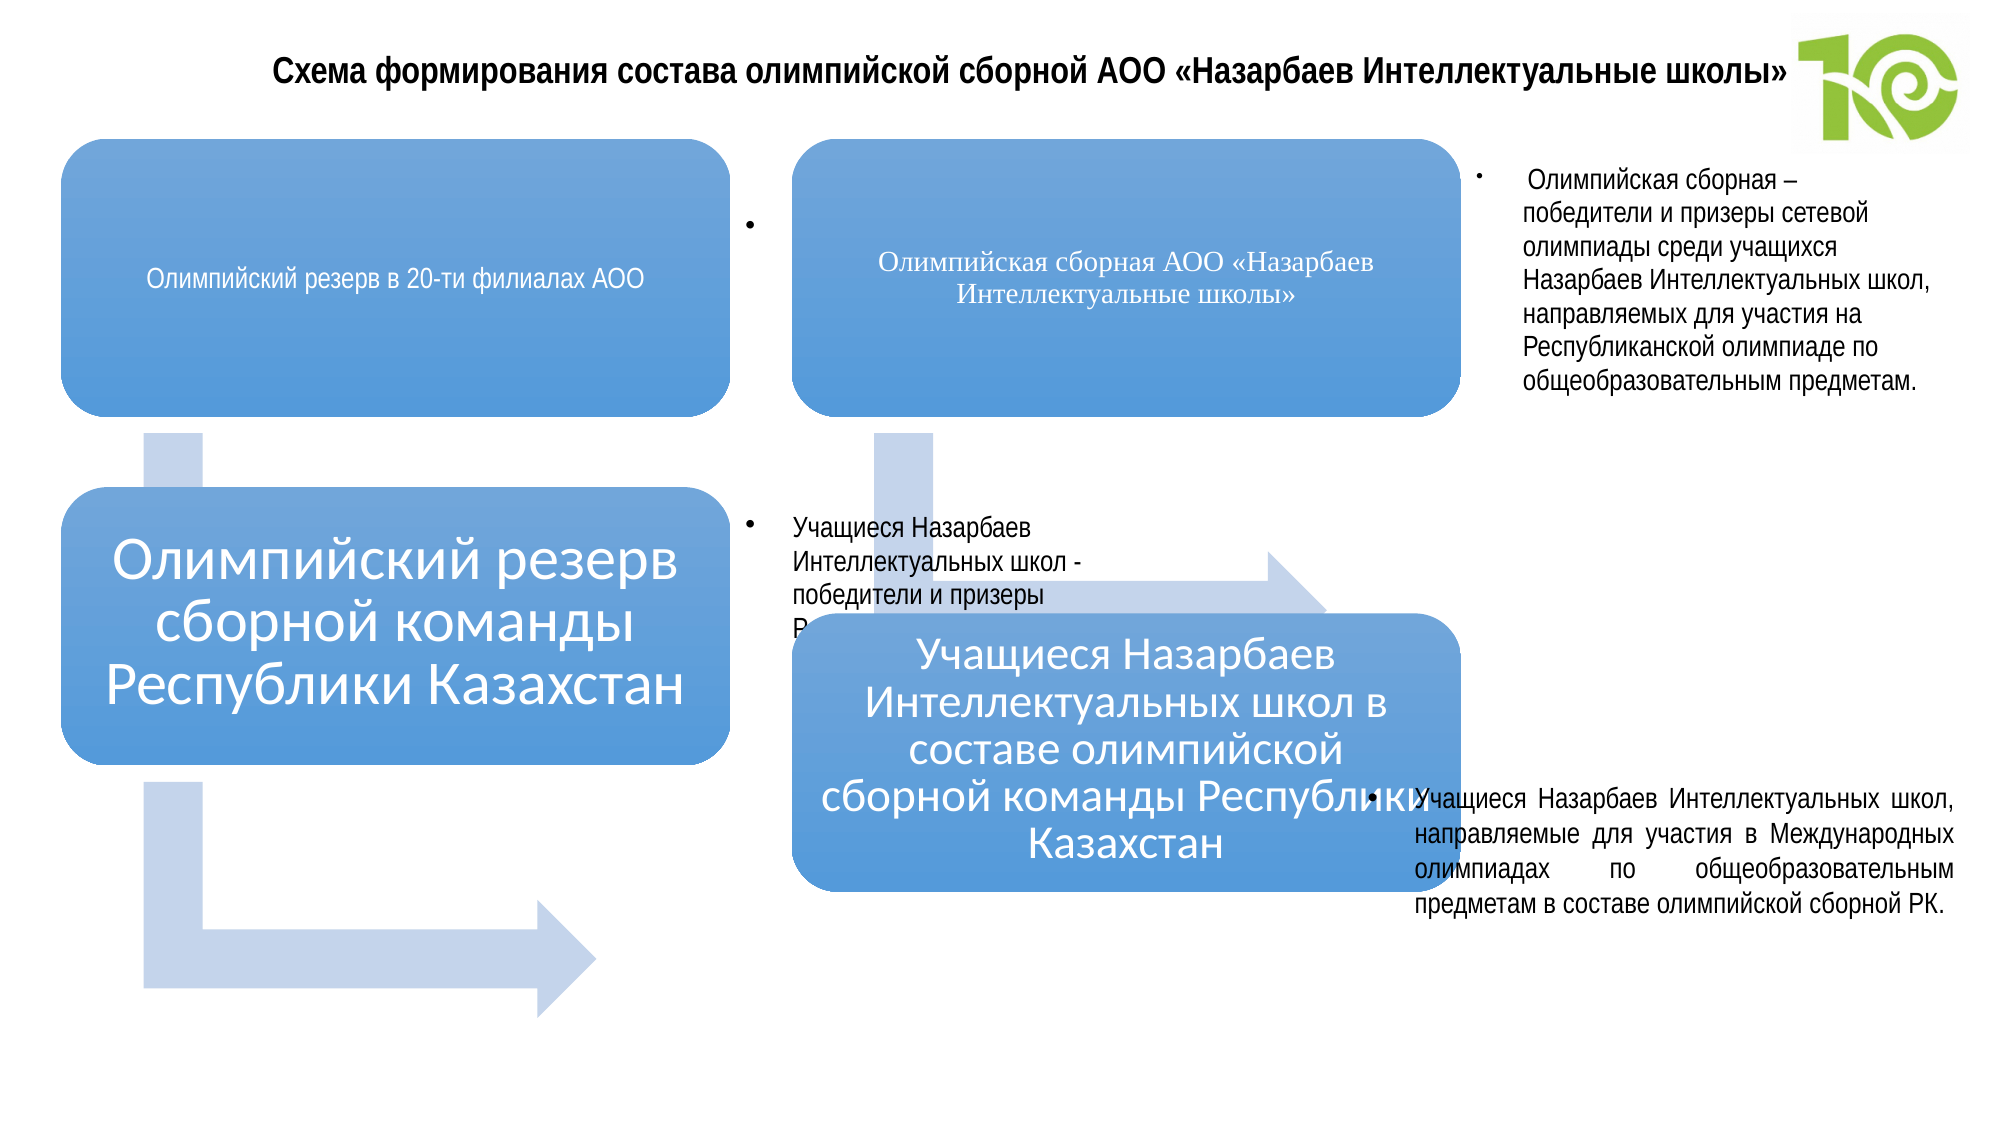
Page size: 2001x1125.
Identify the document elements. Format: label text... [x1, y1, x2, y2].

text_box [61, 122, 1970, 1034]
picture [1791, 13, 1970, 154]
text_box Схема формирования состава олимпийской сборной АОО «Назарбаев Интеллектуальные школы» [257, 38, 1791, 98]
